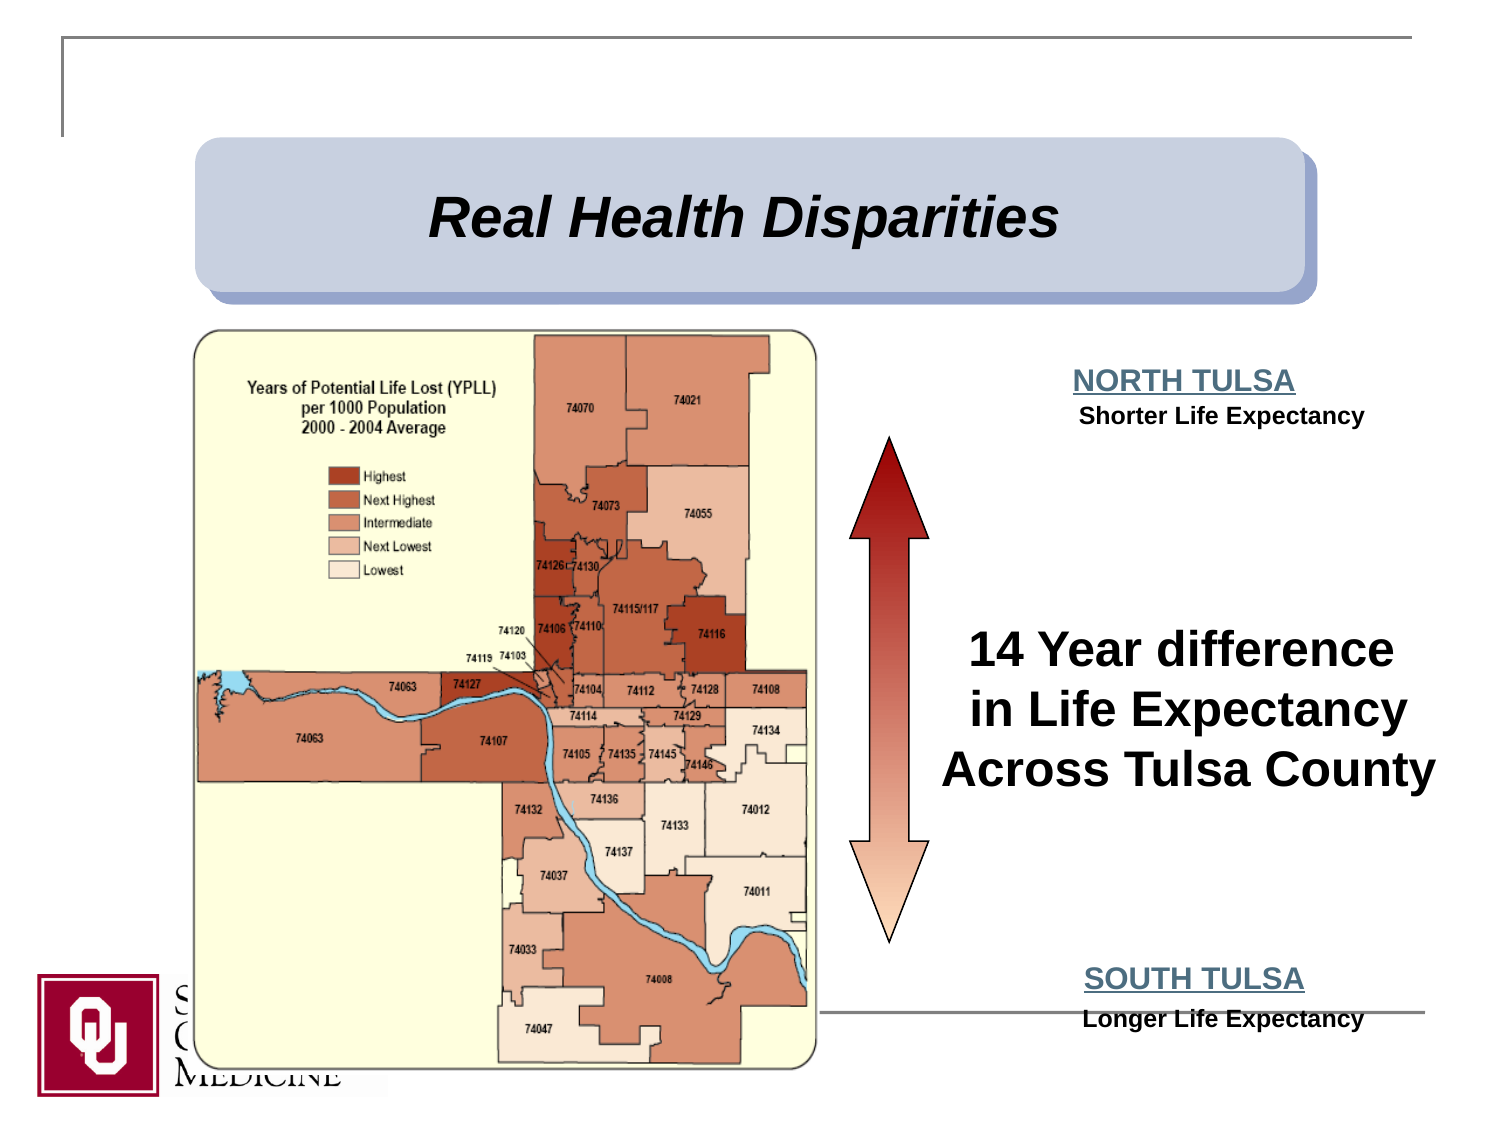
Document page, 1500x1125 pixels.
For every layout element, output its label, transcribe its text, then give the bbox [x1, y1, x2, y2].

text_box 14 Year difference in Life Expectancy Across Tulsa County [925, 609, 1452, 805]
text_box Shorter Life Expectancy [1063, 391, 1452, 437]
text_box [849, 437, 929, 943]
text_box Longer Life Expectancy [1067, 995, 1456, 1041]
text_box Real Health Disparities [195, 137, 1305, 292]
text_box NORTH TULSA [1057, 352, 1446, 405]
text_box SOUTH TULSA [1068, 950, 1457, 1004]
picture [37, 324, 820, 1097]
